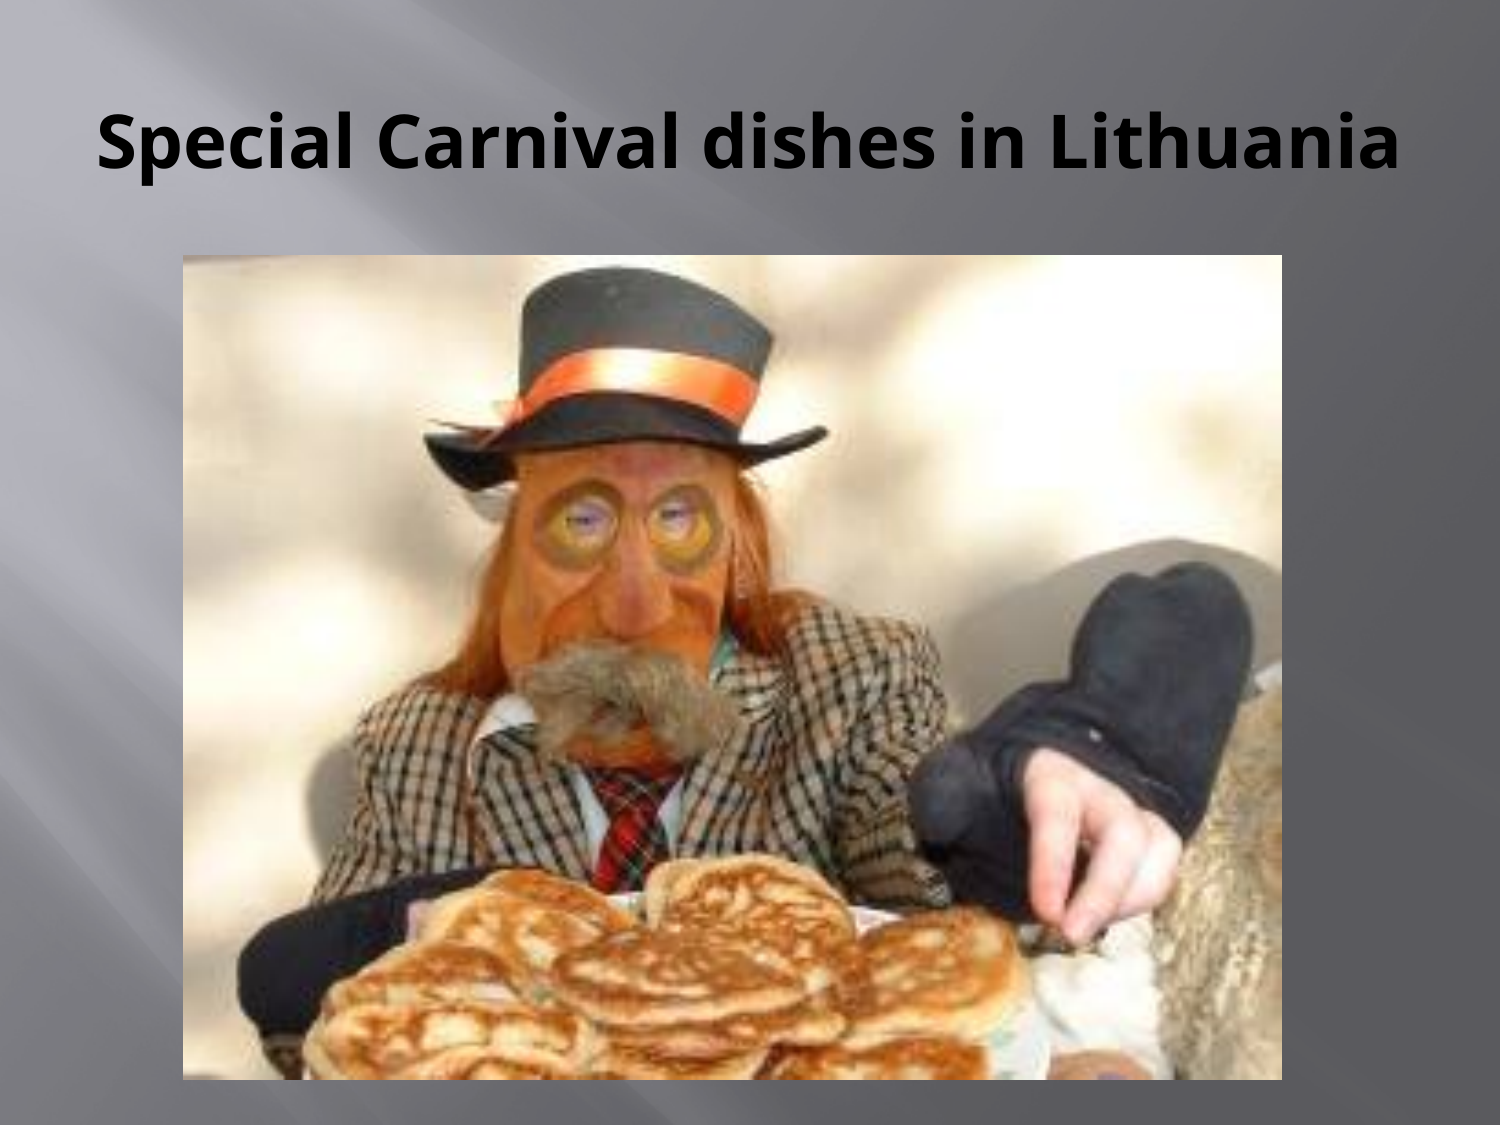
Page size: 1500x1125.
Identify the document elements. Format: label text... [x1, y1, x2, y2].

title Special Carnival dishes in Lithuania [75, 45, 1425, 233]
picture [182, 255, 1282, 1080]
